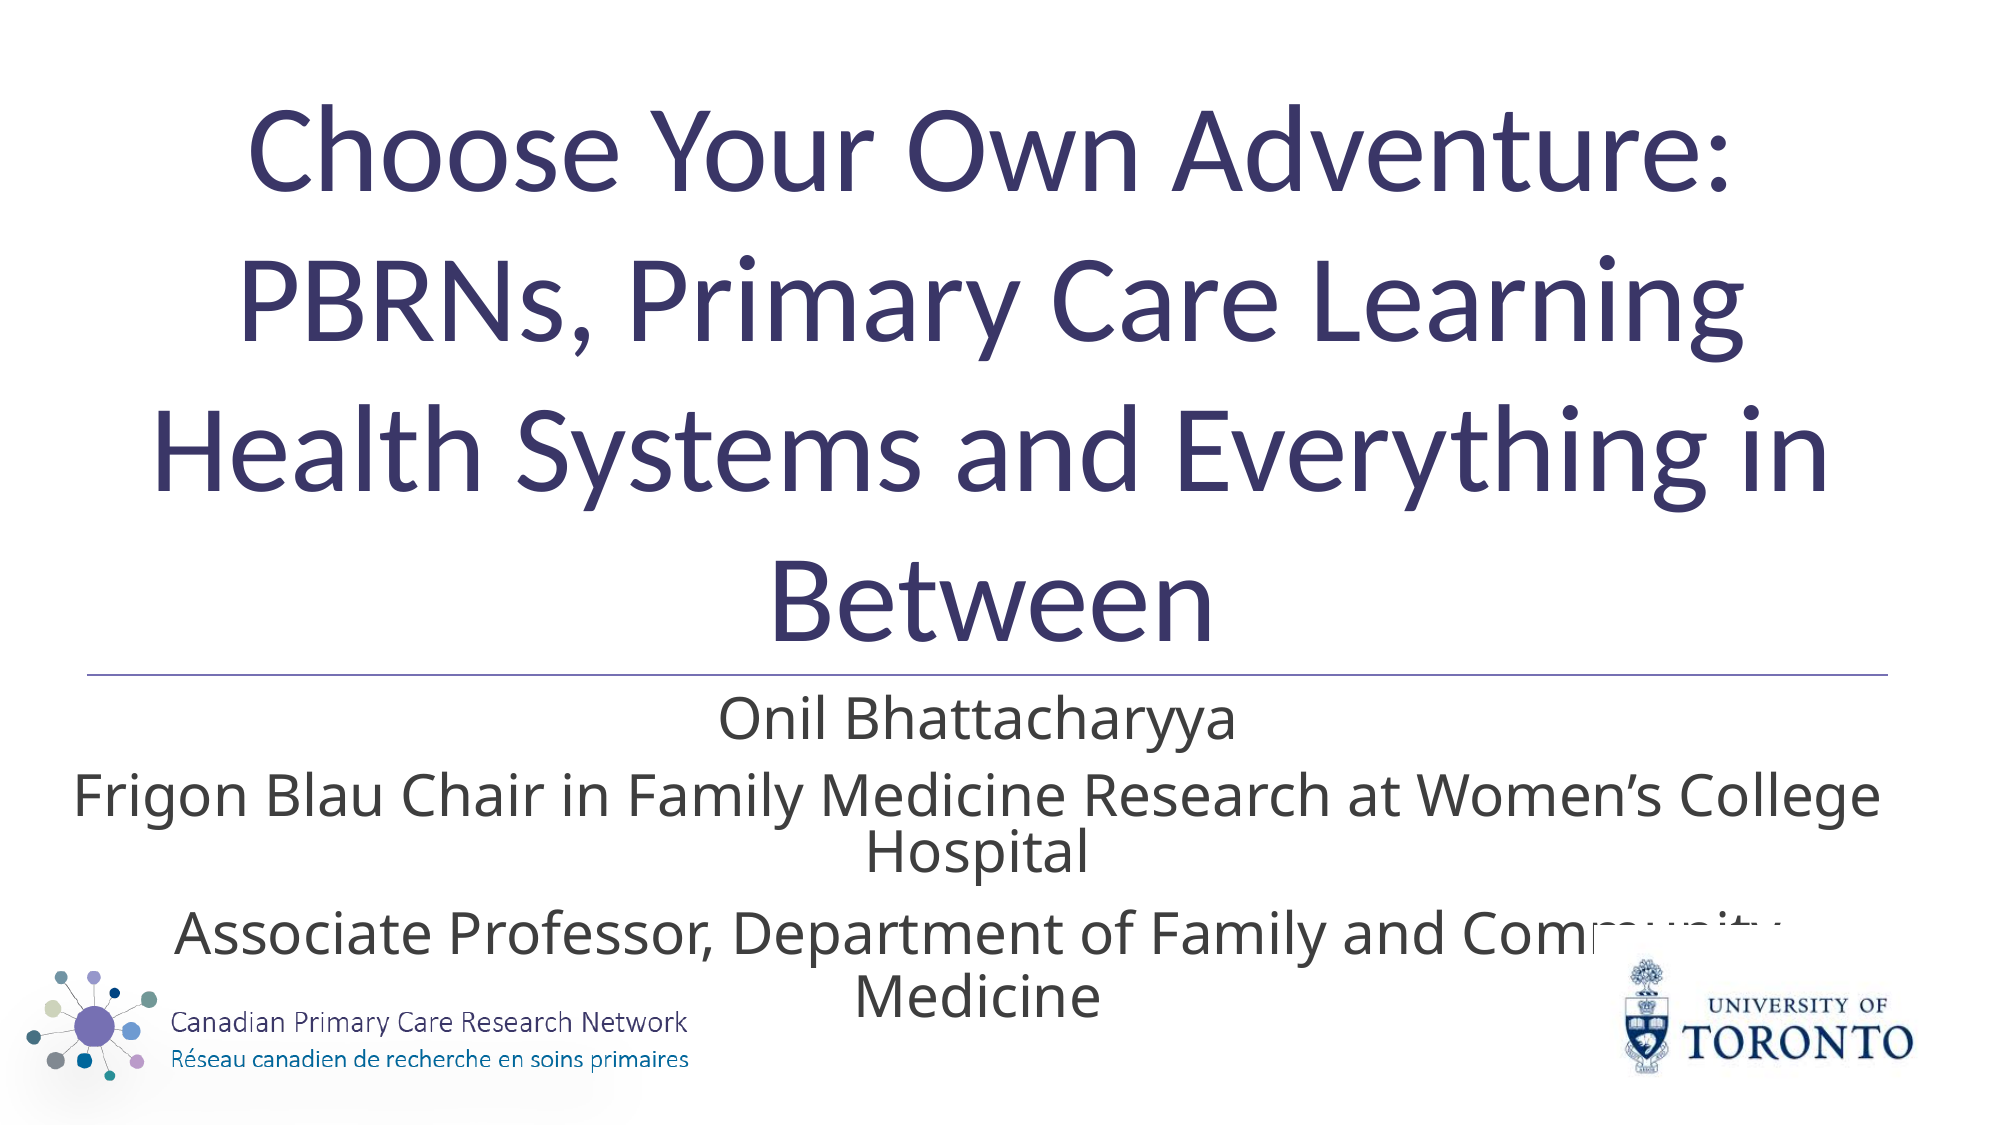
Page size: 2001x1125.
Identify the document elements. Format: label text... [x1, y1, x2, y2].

picture [1594, 925, 1944, 1108]
text_box Choose Your Own Adventure: PBRNs, Primary Care Learning Health Systems and Everything in Between [114, 59, 1871, 381]
text_box Onil Bhattacharyya Frigon Blau Chair in Family Medicine Research at Women’s College Hospital Associate Professor, Department of Family and Community Medicine [56, 687, 1899, 933]
picture [0, 944, 715, 1108]
